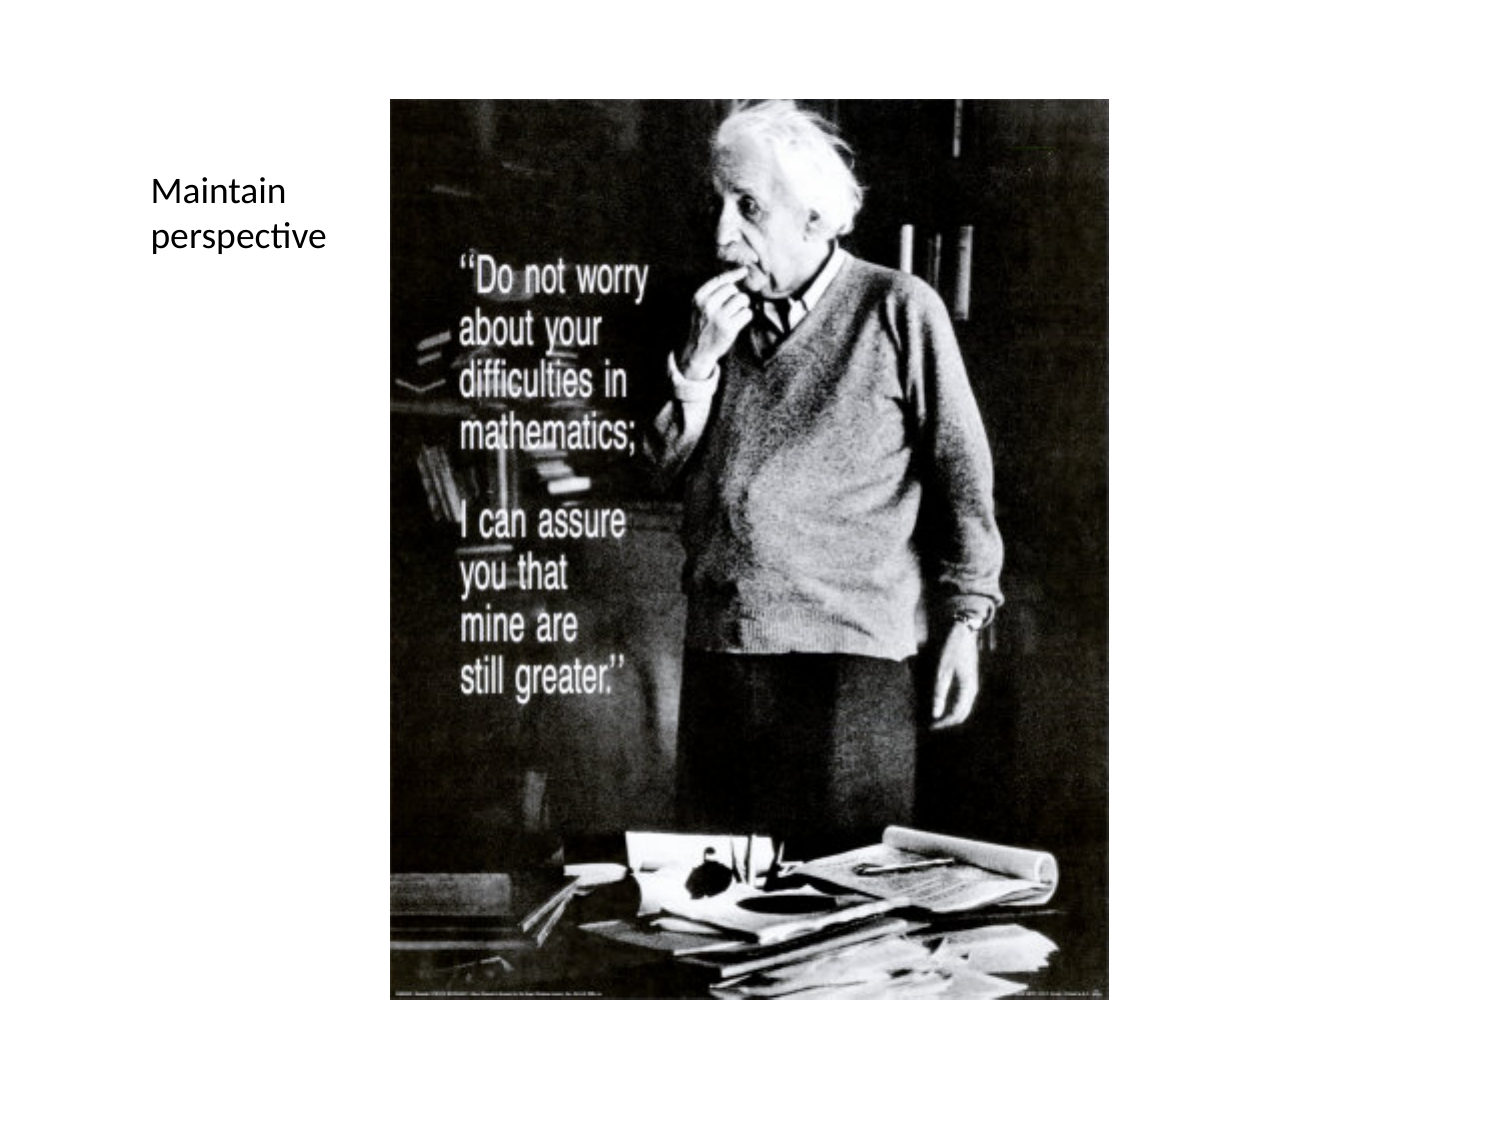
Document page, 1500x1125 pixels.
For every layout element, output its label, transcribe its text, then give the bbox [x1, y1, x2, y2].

text_box Maintain perspective [135, 158, 342, 264]
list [390, 99, 1110, 1001]
